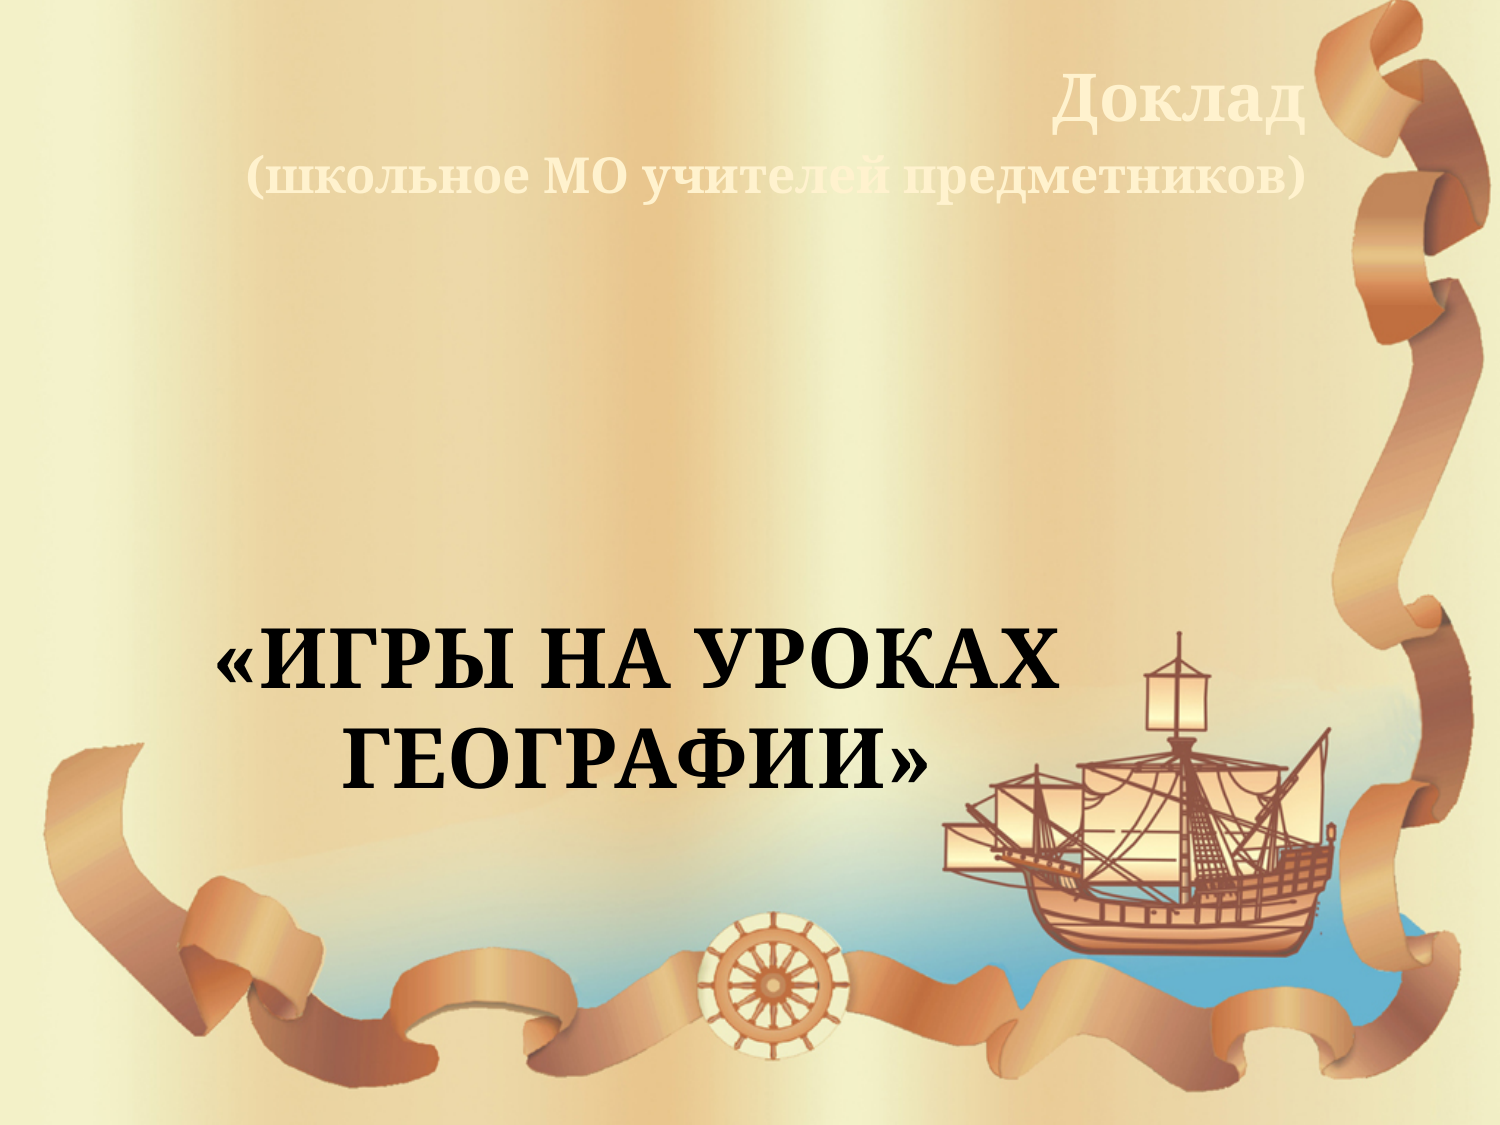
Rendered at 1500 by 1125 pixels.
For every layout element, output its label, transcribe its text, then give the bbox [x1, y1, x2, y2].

title «игры на уроках географии» [0, 597, 1275, 822]
list Доклад (школьное МО учителей предметников) [46, 46, 1322, 211]
picture [0, 0, 1500, 1125]
